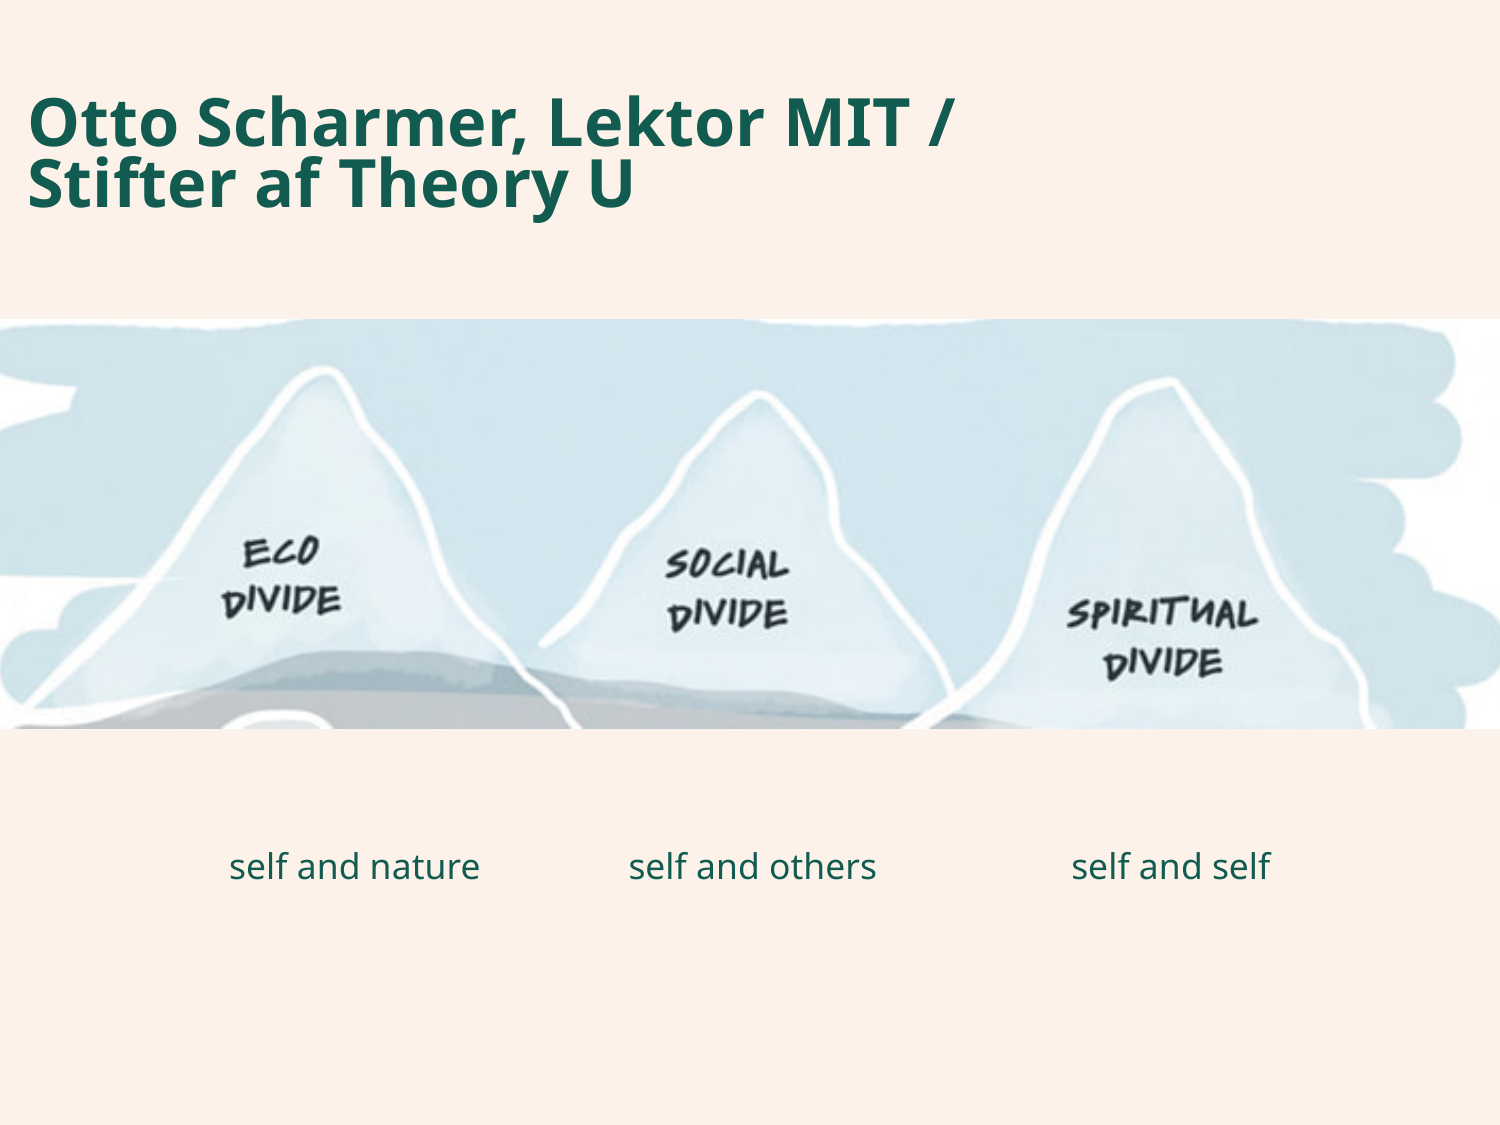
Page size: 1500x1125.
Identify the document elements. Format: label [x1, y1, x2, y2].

text_box [0, 0, 1500, 1125]
